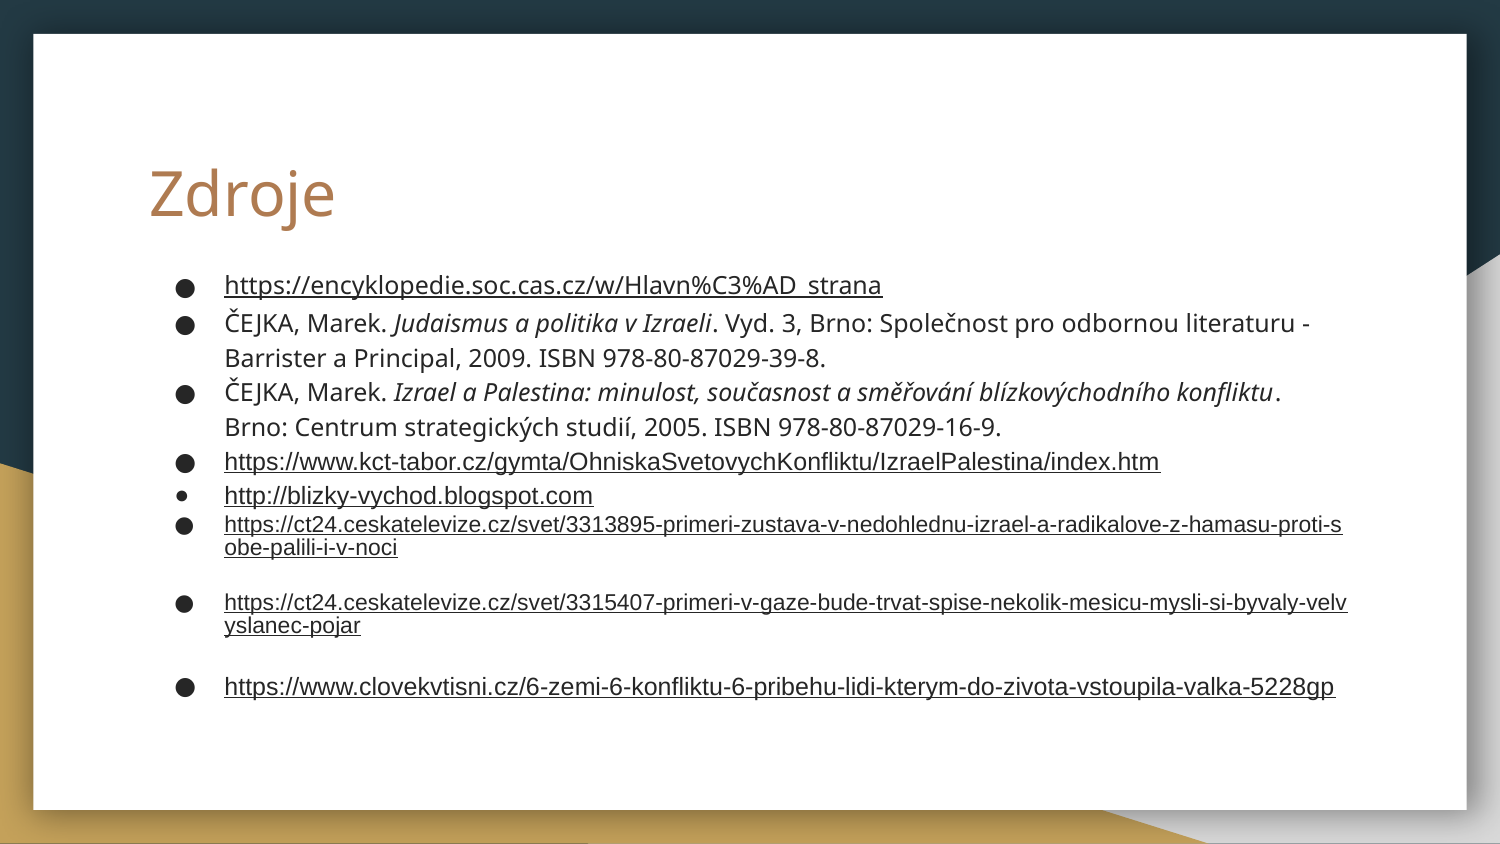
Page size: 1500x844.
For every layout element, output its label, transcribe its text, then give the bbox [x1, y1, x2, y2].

list https://encyklopedie.soc.cas.cz/w/Hlavn%C3%AD_strana ČEJKA, Marek. Judaismus a politika v Izraeli. Vyd. 3, Brno: Společnost pro odbornou literaturu - Barrister a Principal, 2009. ISBN 978-80-87029-39-8. ČEJKA, Marek. Izrael a Palestina: minulost, současnost a směřování blízkovýchodního konfliktu. Brno: Centrum strategických studií, 2005. ISBN 978-80-87029-16-9. https://www.kct-tabor.cz/gymta/OhniskaSvetovychKonfliktu/IzraelPalestina/index.htm http://blizky-vychod.blogspot.com https://ct24.ceskatelevize.cz/svet/3313895-primeri-zustava-v-nedohlednu-izrael-a-radikalove-z-hamasu-proti-sobe-palili-i-v-noci https://ct24.ceskatelevize.cz/svet/3315407-primeri-v-gaze-bude-trvat-spise-nekolik-mesicu-mysli-si-byvaly-velvyslanec-pojar https://www.clovekvtisni.cz/6-zemi-6-konfliktu-6-pribehu-lidi-kterym-do-zivota-vstoupila-valka-5228gp [134, 249, 1366, 729]
title Zdroje [134, 138, 1366, 249]
